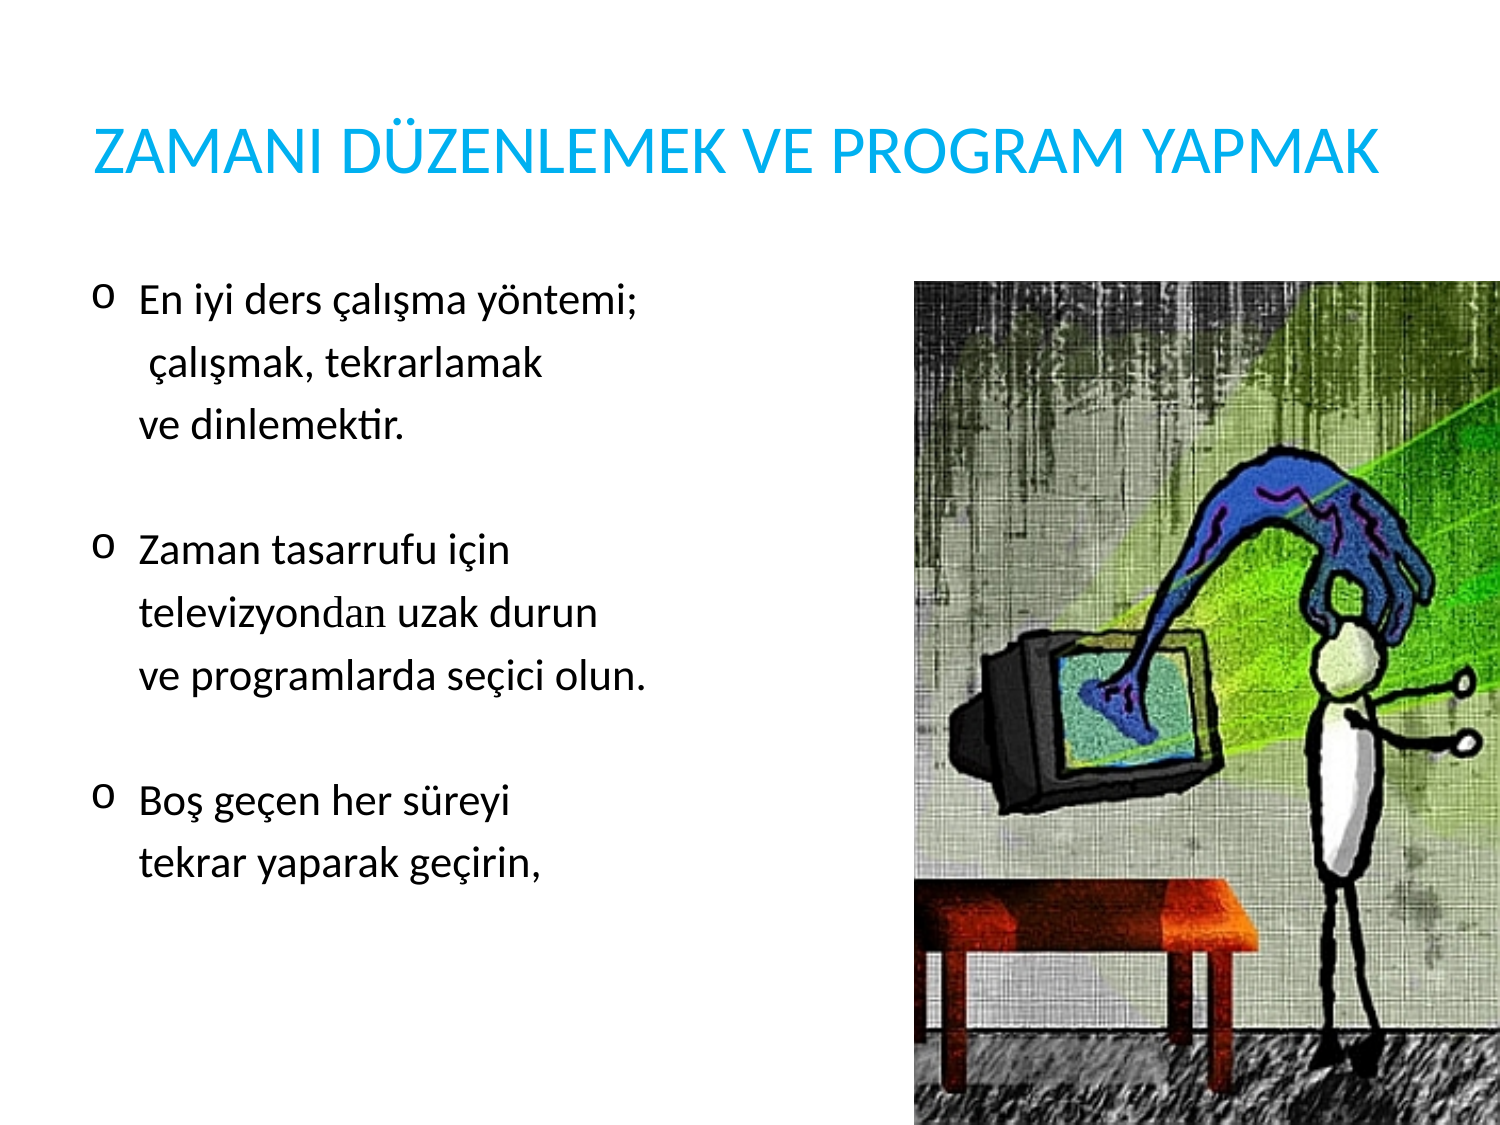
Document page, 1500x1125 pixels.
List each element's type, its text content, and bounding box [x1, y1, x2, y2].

title ZAMANI DÜZENLEMEK VE PROGRAM YAPMAK [70, 93, 1421, 282]
picture [913, 280, 1500, 1125]
list En iyi ders çalışma yöntemi; çalışmak, tekrarlamak ve dinlemektir. Zaman tasarrufu için televizyondan uzak durun ve programlarda seçici olun. Boş geçen her süreyi tekrar yaparak geçirin, [75, 262, 1425, 1005]
